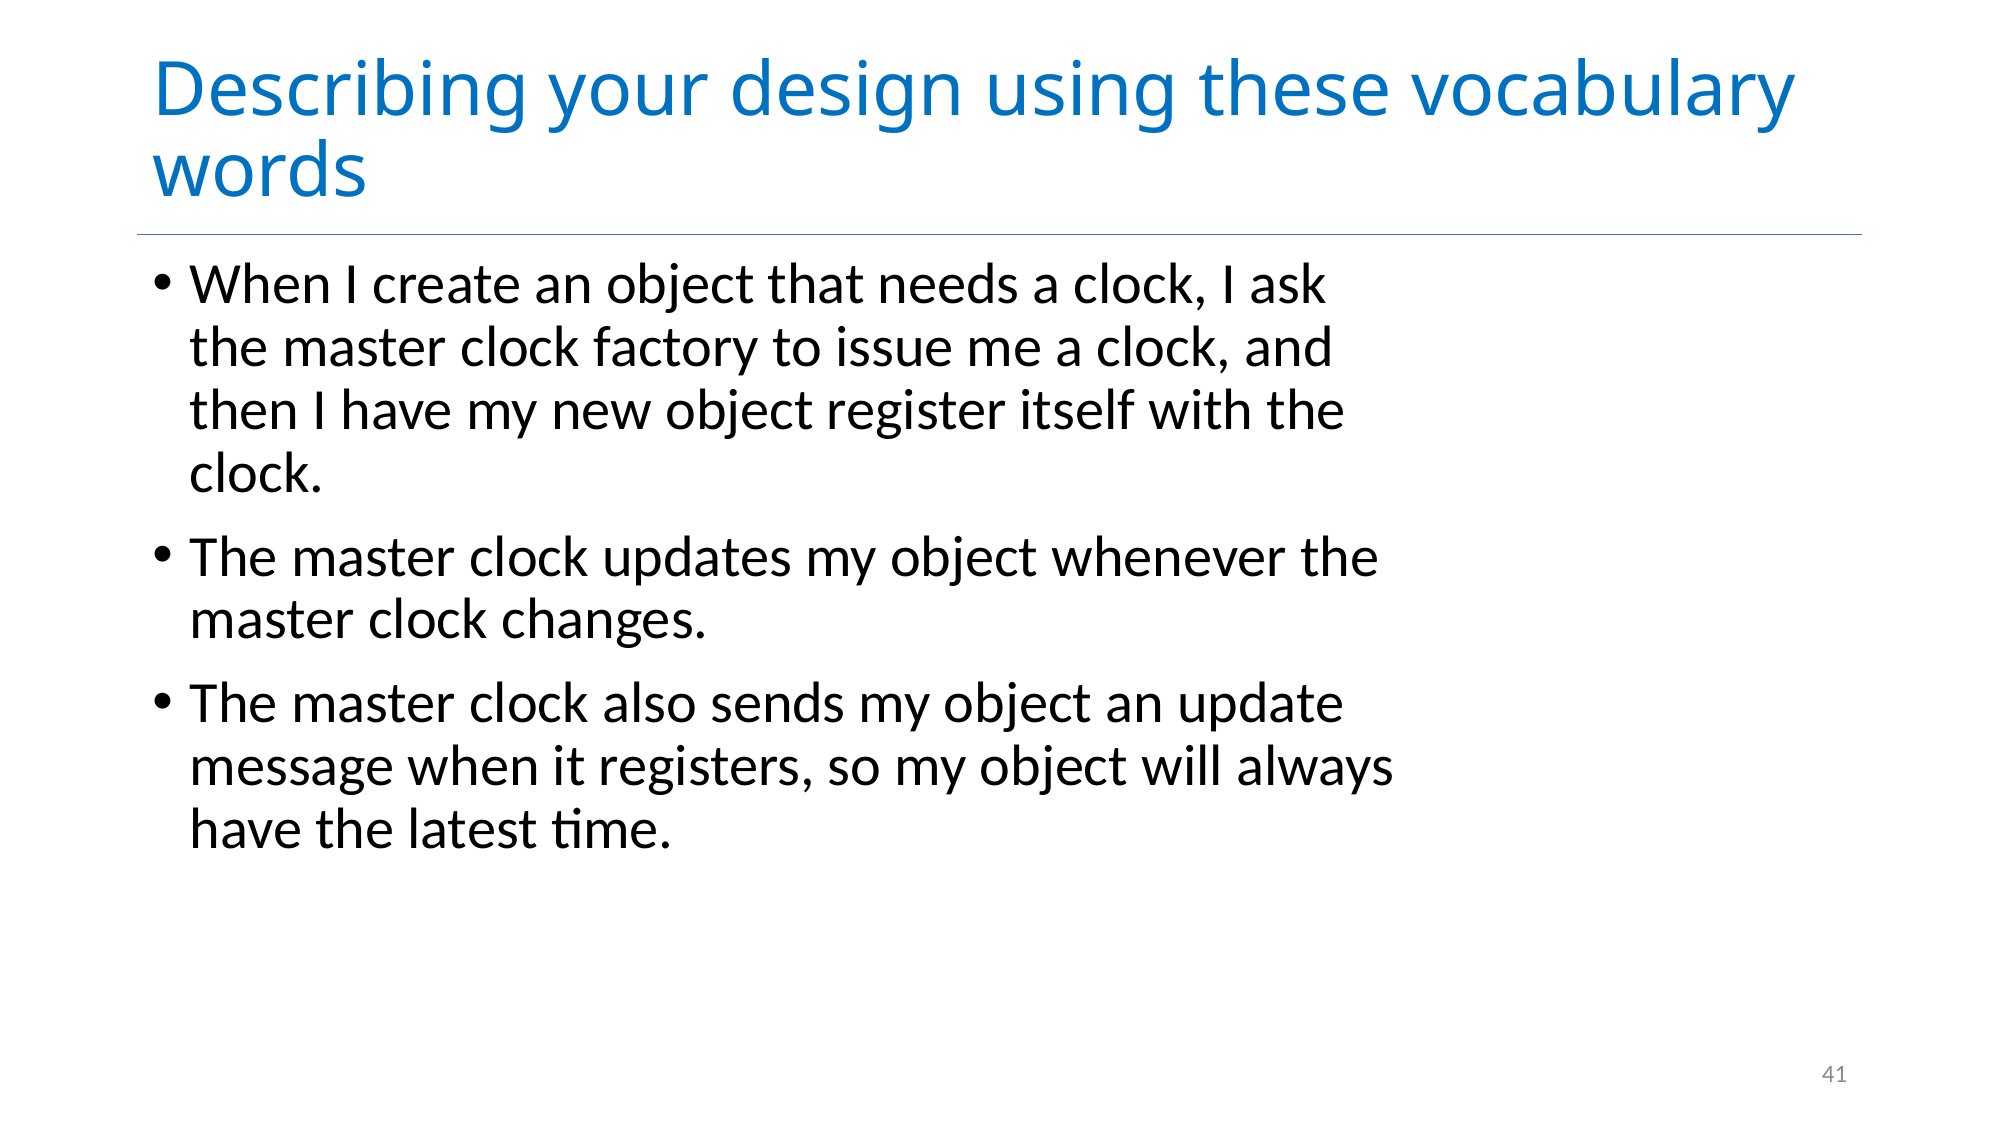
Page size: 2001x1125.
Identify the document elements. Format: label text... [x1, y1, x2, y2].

title Describing your design using these vocabulary words [137, 3, 1863, 221]
slide_number 41 [1412, 1042, 1863, 1103]
list When I create an object that needs a clock, I ask the master clock factory to issue me a clock, and then I have my new object register itself with the clock. The master clock updates my object whenever the master clock changes. The master clock also sends my object an update message when it registers, so my object will always have the latest time. [137, 246, 1432, 960]
